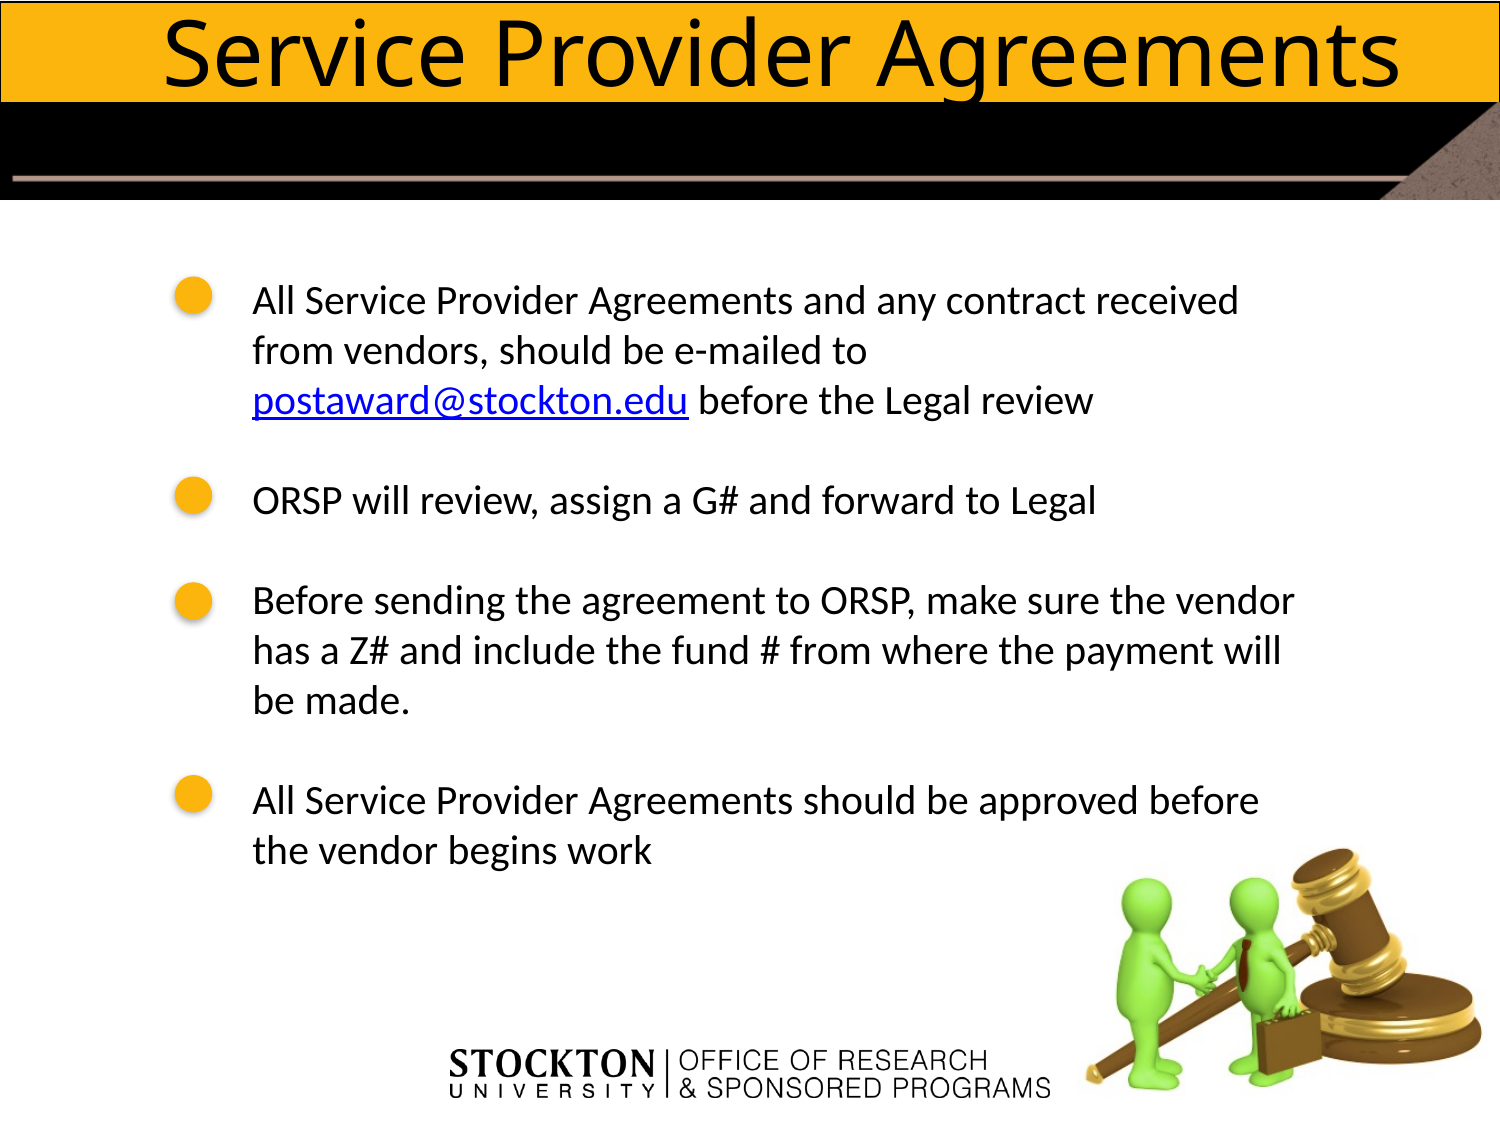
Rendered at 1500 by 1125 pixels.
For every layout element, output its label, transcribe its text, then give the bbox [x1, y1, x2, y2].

text_box All Service Provider Agreements and any contract received from vendors, should be e-mailed to postaward@stockton.edu before the Legal review ORSP will review, assign a G# and forward to Legal Before sending the agreement to ORSP, make sure the vendor has a Z# and include the fund # from where the payment will be made. All Service Provider Agreements should be approved before the vendor begins work [237, 265, 1313, 931]
text_box [173, 475, 214, 515]
picture [1060, 774, 1500, 1116]
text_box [0, 1, 1500, 200]
picture [450, 1049, 1050, 1098]
text_box [173, 581, 214, 621]
text_box [173, 275, 214, 315]
text_box [173, 774, 214, 814]
